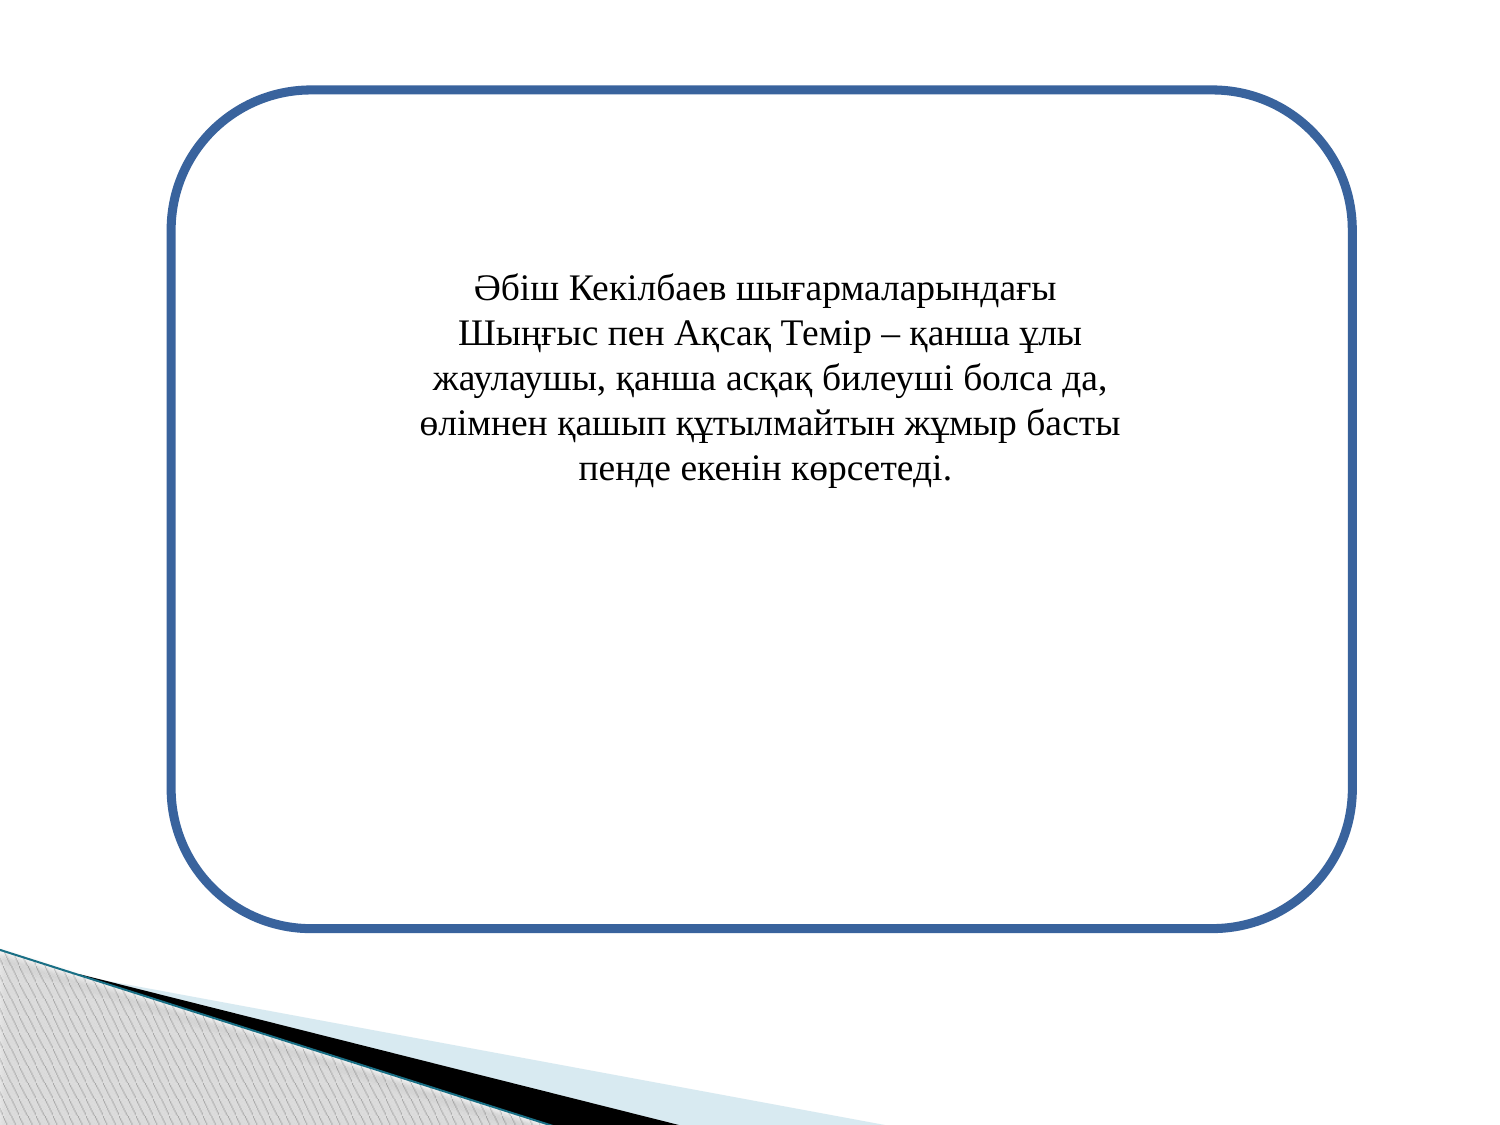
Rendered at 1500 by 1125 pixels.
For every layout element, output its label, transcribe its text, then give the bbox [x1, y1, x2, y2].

text_box [166, 85, 1357, 934]
text_box Әбіш Кекілбаев шығармаларындағы Шыңғыс пен Ақсақ Темір – қанша ұлы жаулаушы, қанша асқақ билеуші болса да, өлімнен қашып құтылмайтын жұмыр басты пенде екенін көрсетеді. [395, 255, 1146, 496]
